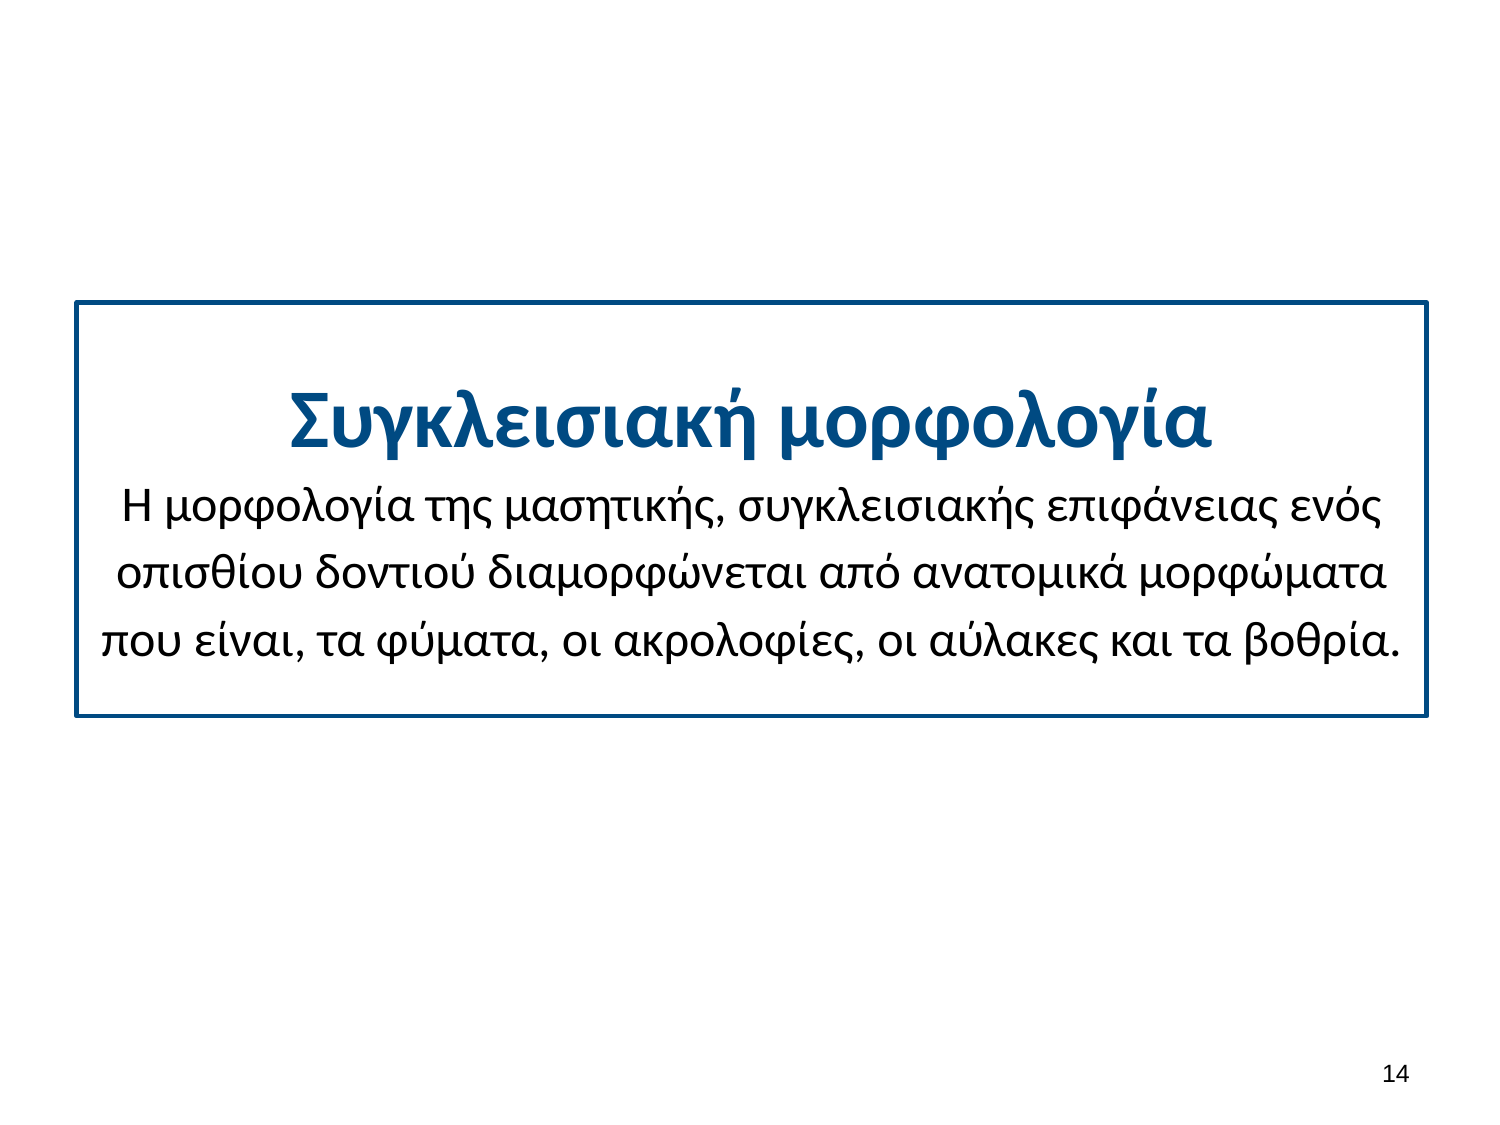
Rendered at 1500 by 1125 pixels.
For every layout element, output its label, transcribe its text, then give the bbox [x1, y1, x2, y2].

title Συγκλεισιακή μορφολογία Η μορφολογία της μασητικής, συγκλεισιακής επιφάνειας ενός οπισθίου δοντιού διαμορφώνεται από ανατομικά μορφώματα που είναι, τα φύματα, οι ακρολοφίες, οι αύλακες και τα βοθρία. [76, 302, 1427, 717]
slide_number 13 [1074, 1042, 1425, 1103]
